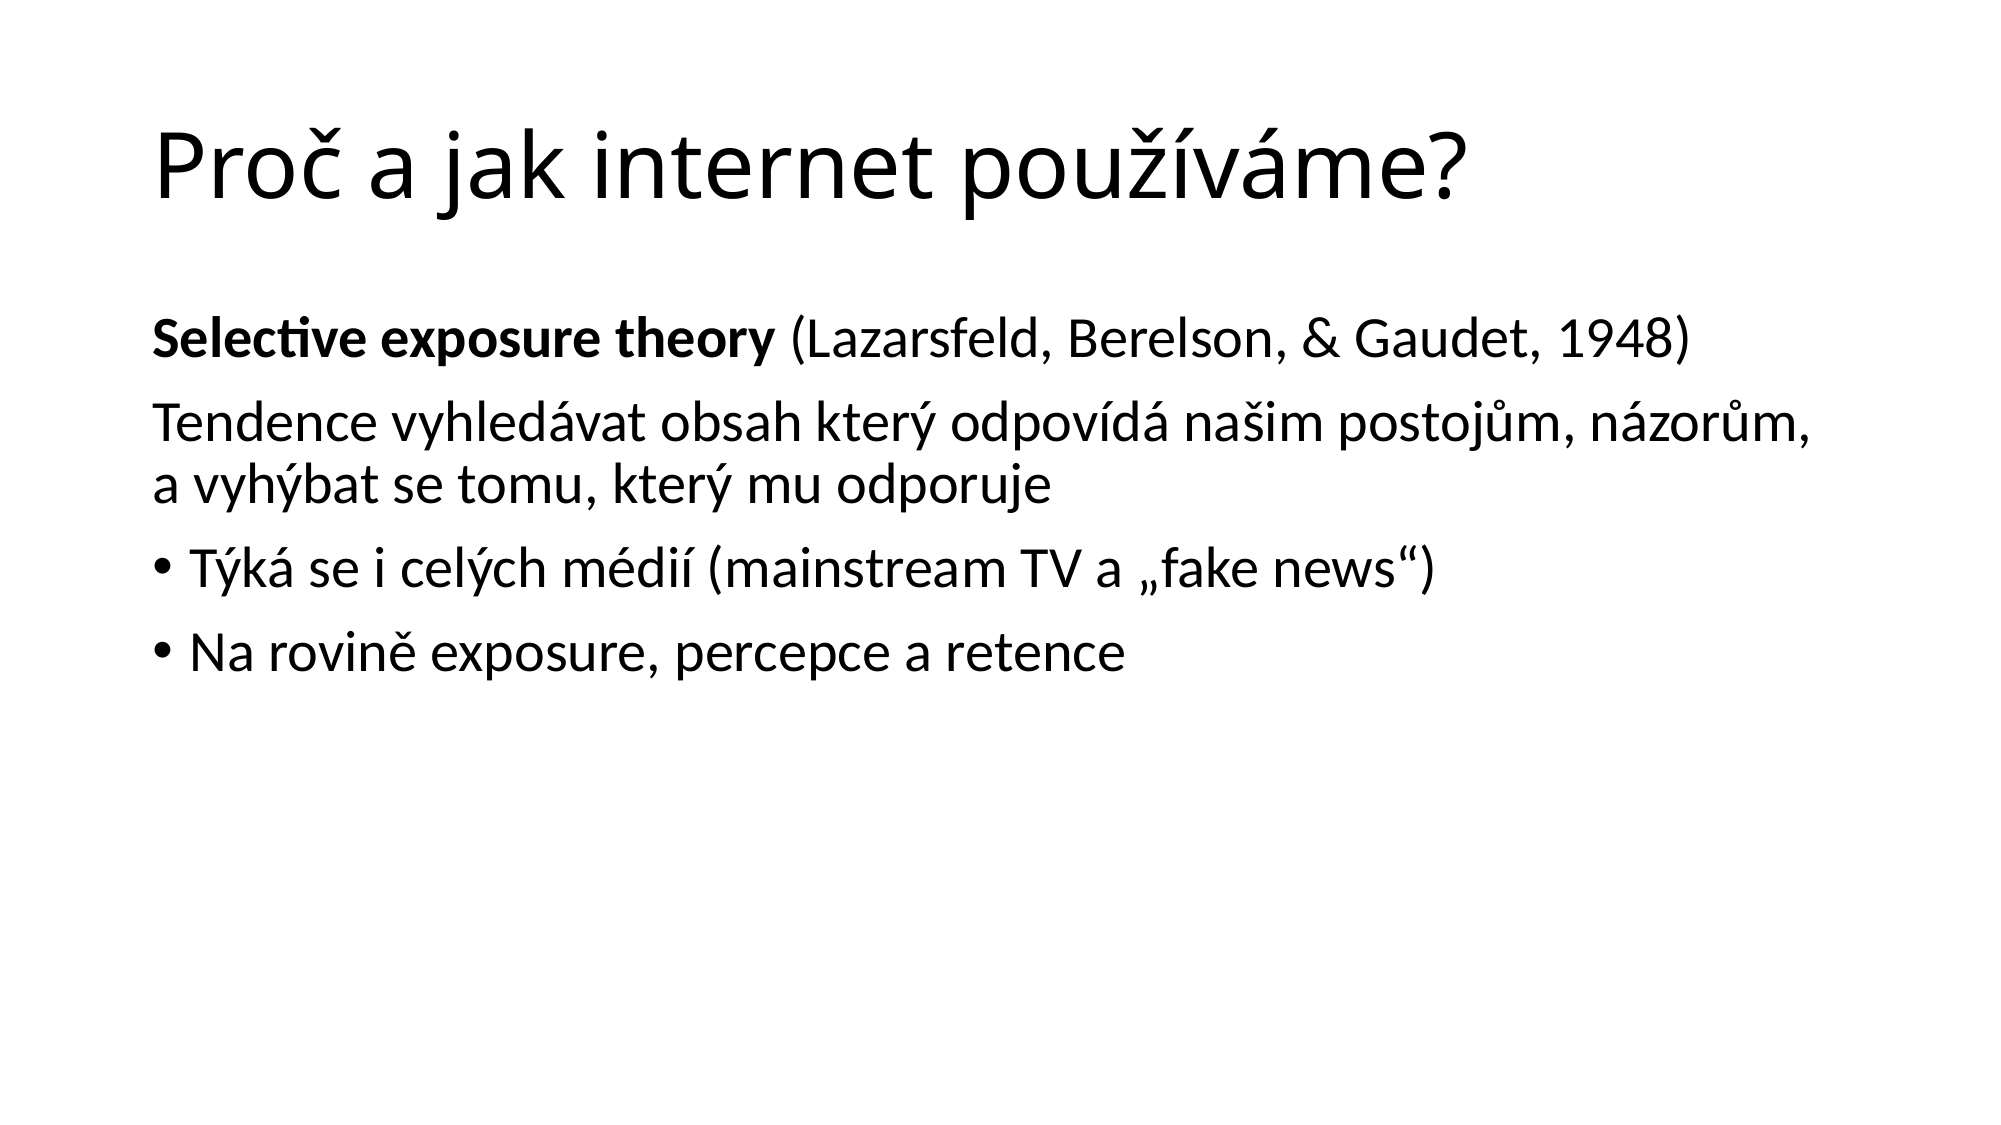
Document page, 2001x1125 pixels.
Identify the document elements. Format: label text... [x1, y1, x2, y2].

list Selective exposure theory (Lazarsfeld, Berelson, & Gaudet, 1948) Tendence vyhledávat obsah který odpovídá našim postojům, názorům, a vyhýbat se tomu, který mu odporuje Týká se i celých médií (mainstream TV a „fake news“) Na rovině exposure, percepce a retence [137, 299, 1863, 1014]
title Proč a jak internet používáme? [137, 59, 1863, 278]
